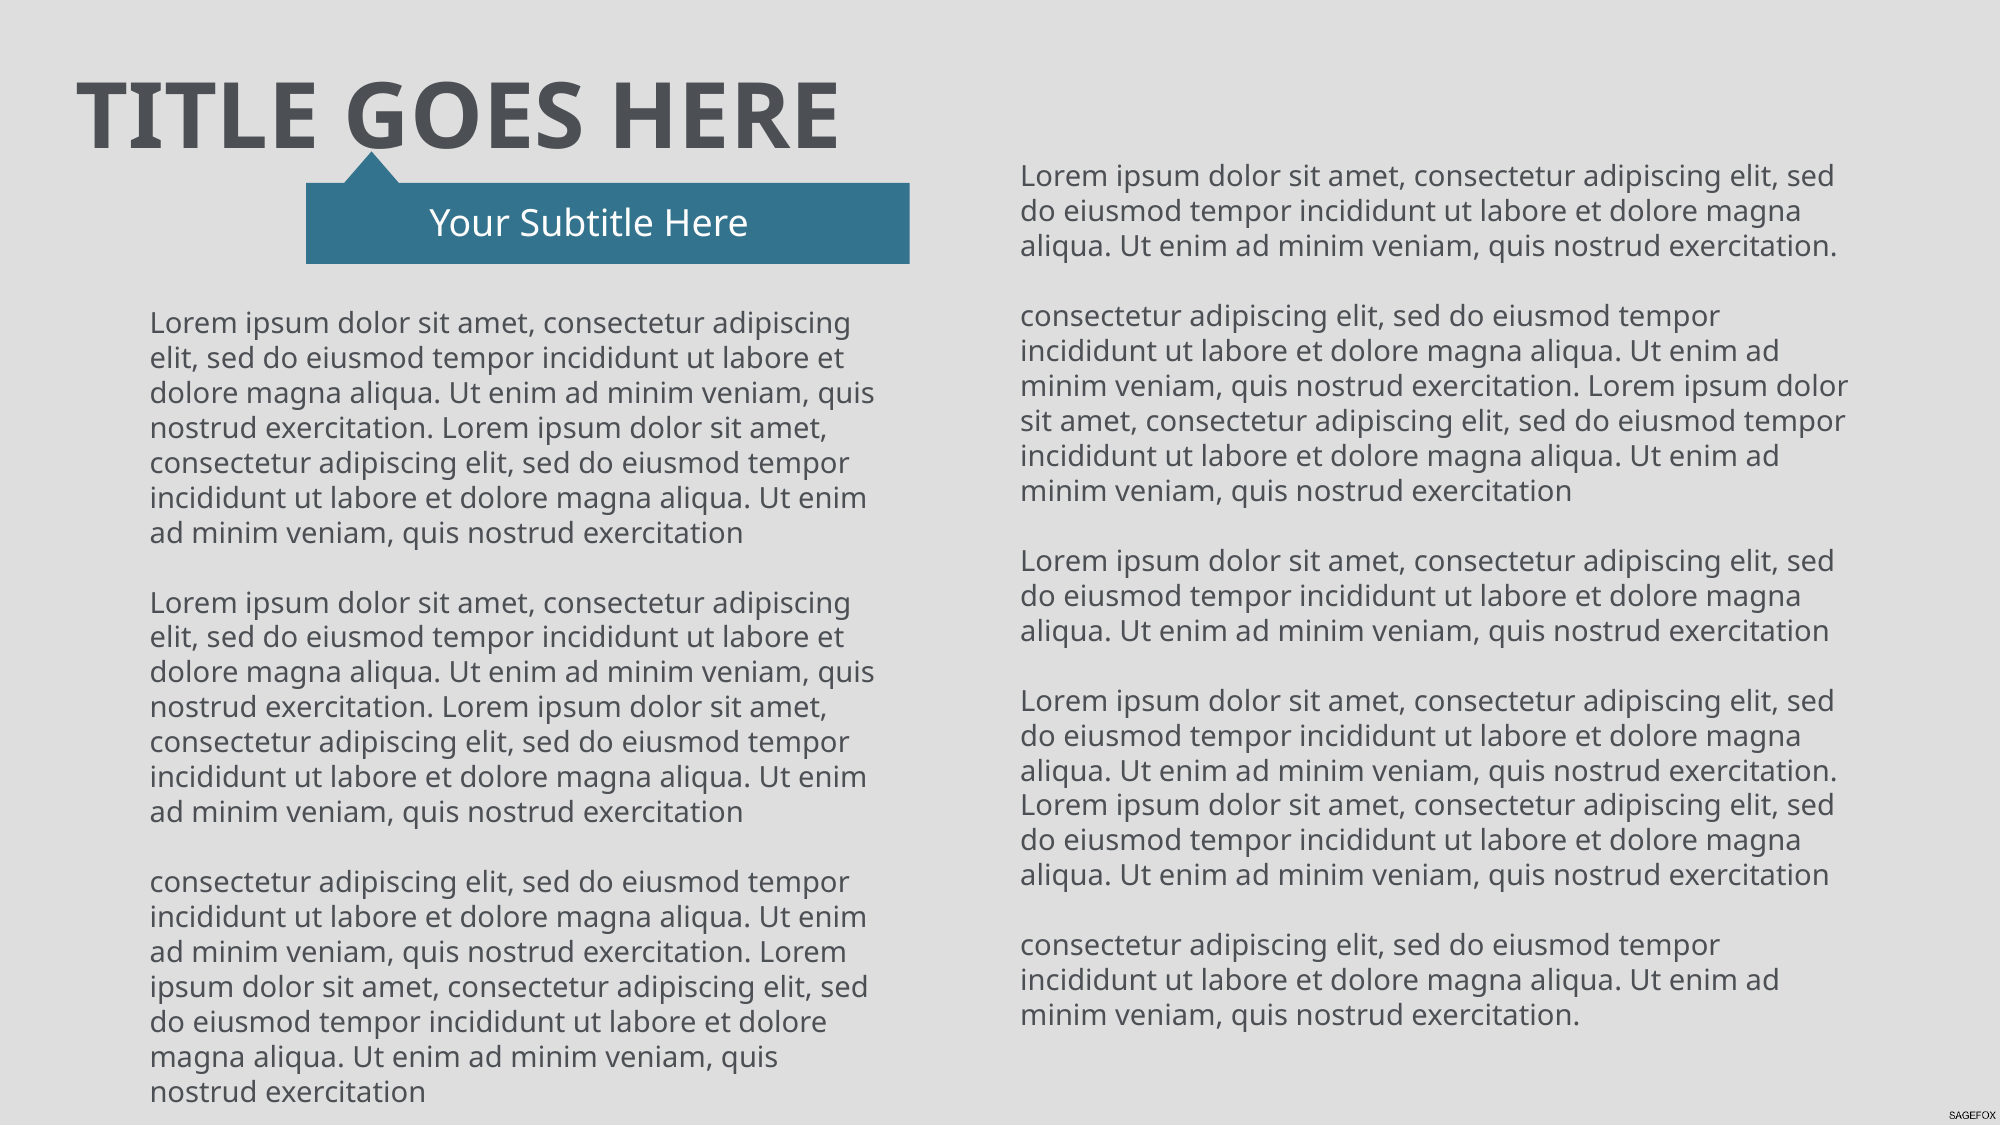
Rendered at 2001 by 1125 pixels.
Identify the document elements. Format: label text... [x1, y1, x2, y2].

text_box Lorem ipsum dolor sit amet, consectetur adipiscing elit, sed do eiusmod tempor incididunt ut labore et dolore magna aliqua. Ut enim ad minim veniam, quis nostrud exercitation. Lorem ipsum dolor sit amet, consectetur adipiscing elit, sed do eiusmod tempor incididunt ut labore et dolore magna aliqua. Ut enim ad minim veniam, quis nostrud exercitation Lorem ipsum dolor sit amet, consectetur adipiscing elit, sed do eiusmod tempor incididunt ut labore et dolore magna aliqua. Ut enim ad minim veniam, quis nostrud exercitation. Lorem ipsum dolor sit amet, consectetur adipiscing elit, sed do eiusmod tempor incididunt ut labore et dolore magna aliqua. Ut enim ad minim veniam, quis nostrud exercitation consectetur adipiscing elit, sed do eiusmod tempor incididunt ut labore et dolore magna aliqua. Ut enim ad minim veniam, quis nostrud exercitation. Lorem ipsum dolor sit amet, consectetur adipiscing elit, sed do eiusmod tempor incididunt ut labore et dolore magna aliqua. Ut enim ad minim veniam, quis nostrud exercitation [134, 296, 897, 1125]
text_box Lorem ipsum dolor sit amet, consectetur adipiscing elit, sed do eiusmod tempor incididunt ut labore et dolore magna aliqua. Ut enim ad minim veniam, quis nostrud exercitation. consectetur adipiscing elit, sed do eiusmod tempor incididunt ut labore et dolore magna aliqua. Ut enim ad minim veniam, quis nostrud exercitation. Lorem ipsum dolor sit amet, consectetur adipiscing elit, sed do eiusmod tempor incididunt ut labore et dolore magna aliqua. Ut enim ad minim veniam, quis nostrud exercitation Lorem ipsum dolor sit amet, consectetur adipiscing elit, sed do eiusmod tempor incididunt ut labore et dolore magna aliqua. Ut enim ad minim veniam, quis nostrud exercitation Lorem ipsum dolor sit amet, consectetur adipiscing elit, sed do eiusmod tempor incididunt ut labore et dolore magna aliqua. Ut enim ad minim veniam, quis nostrud exercitation. Lorem ipsum dolor sit amet, consectetur adipiscing elit, sed do eiusmod tempor incididunt ut labore et dolore magna aliqua. Ut enim ad minim veniam, quis nostrud exercitation consectetur adipiscing elit, sed do eiusmod tempor incididunt ut labore et dolore magna aliqua. Ut enim ad minim veniam, quis nostrud exercitation. [1005, 150, 1876, 1039]
picture [1925, 1102, 2000, 1123]
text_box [306, 151, 910, 264]
text_box TITLE GOES HERE [60, 49, 965, 175]
